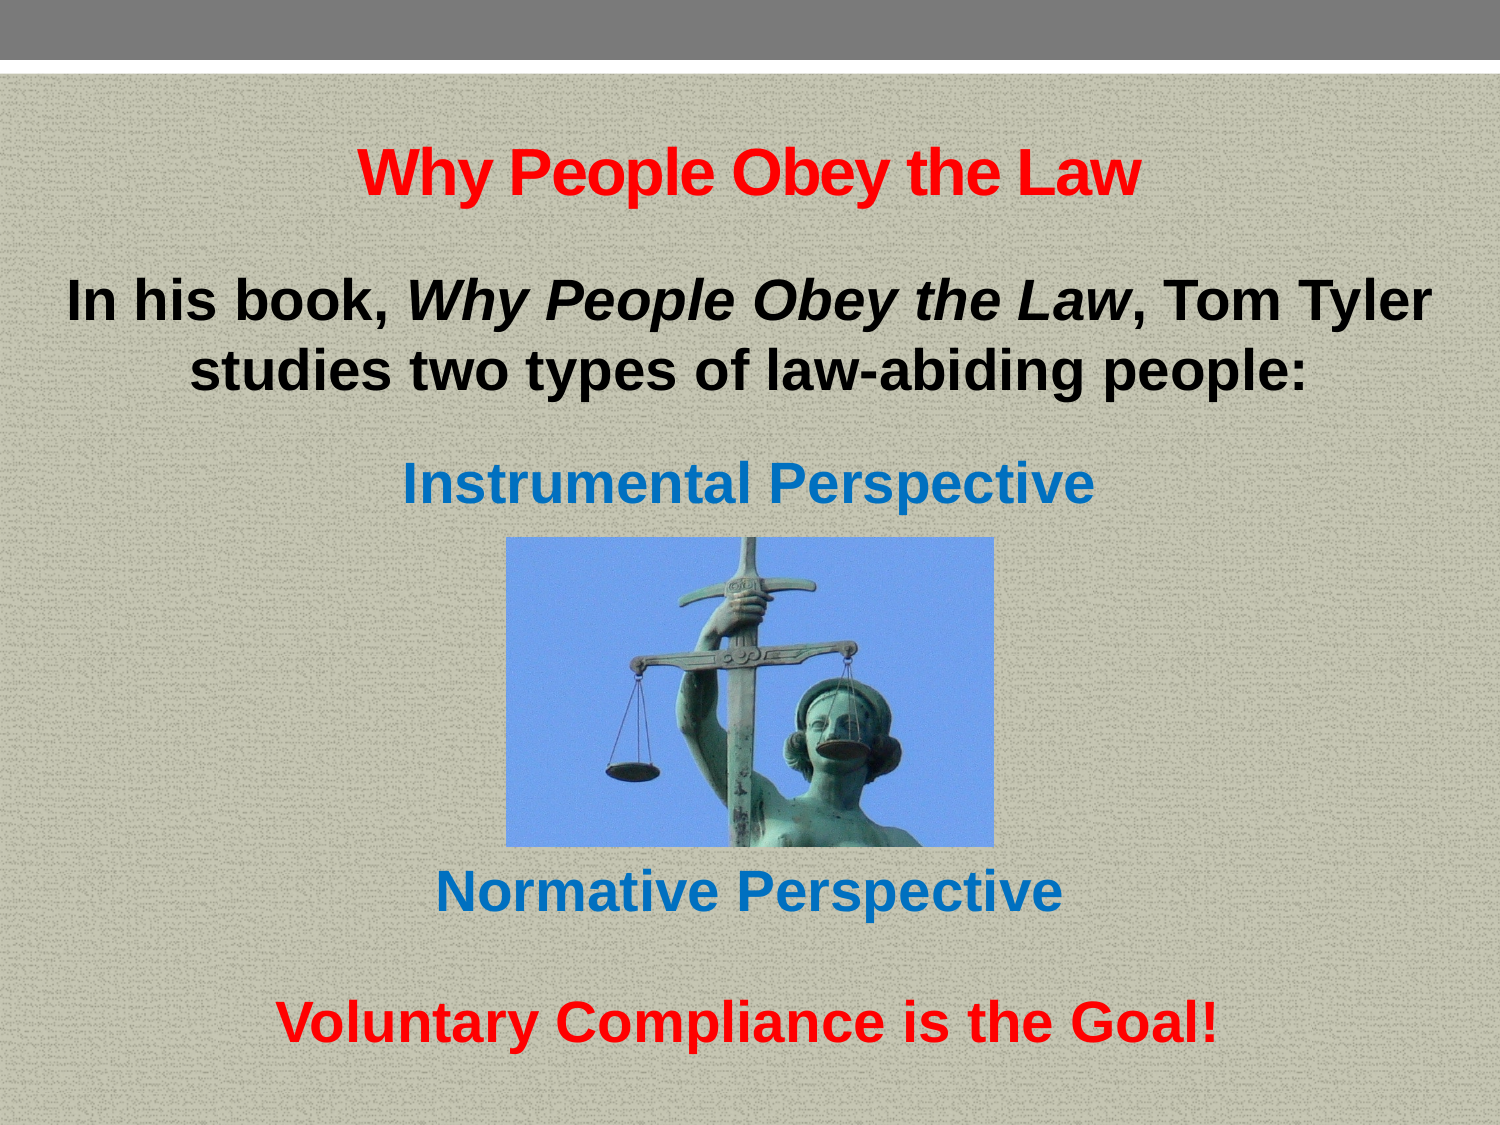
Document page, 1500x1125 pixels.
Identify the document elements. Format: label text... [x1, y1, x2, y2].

picture [506, 537, 994, 847]
list Instrumental Perspective Normative Perspective [75, 437, 1425, 963]
text_box In his book, Why People Obey the Law, Tom Tyler studies two types of law-abiding people: [0, 254, 1500, 410]
title Why People Obey the Law [75, 87, 1425, 250]
text_box Voluntary Compliance is the Goal! [0, 976, 1498, 1062]
